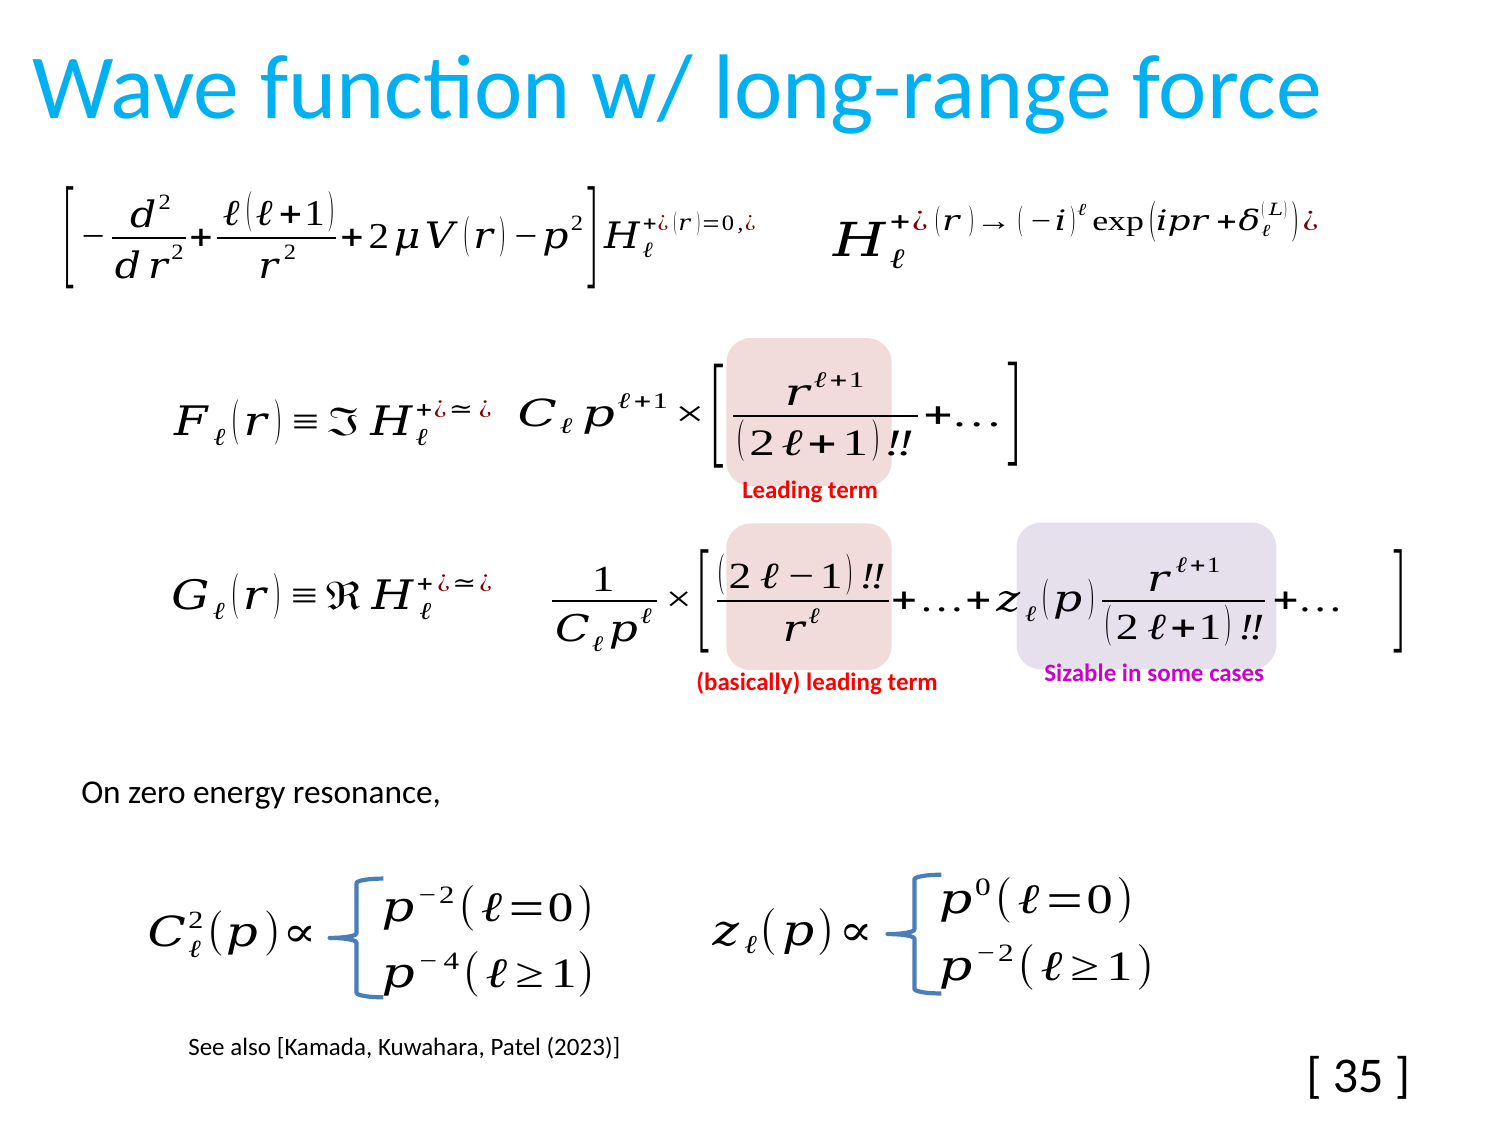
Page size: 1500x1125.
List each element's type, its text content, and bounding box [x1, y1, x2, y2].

text_box (basically) leading term [681, 657, 954, 703]
text_box See also [Kamada, Kuwahara, Patel (2023)] [173, 1023, 637, 1068]
text_box [1015, 521, 1278, 668]
text_box [725, 522, 893, 657]
text_box Sizable in some cases [1029, 649, 1280, 695]
text_box [886, 873, 942, 995]
slide_number [ 35 ] [1074, 1042, 1425, 1103]
text_box [328, 877, 384, 999]
text_box On zero energy resonance, [66, 763, 464, 818]
text_box Wave function w/ long-range force [17, 19, 1500, 144]
text_box [725, 337, 893, 470]
text_box Leading term [727, 465, 894, 511]
